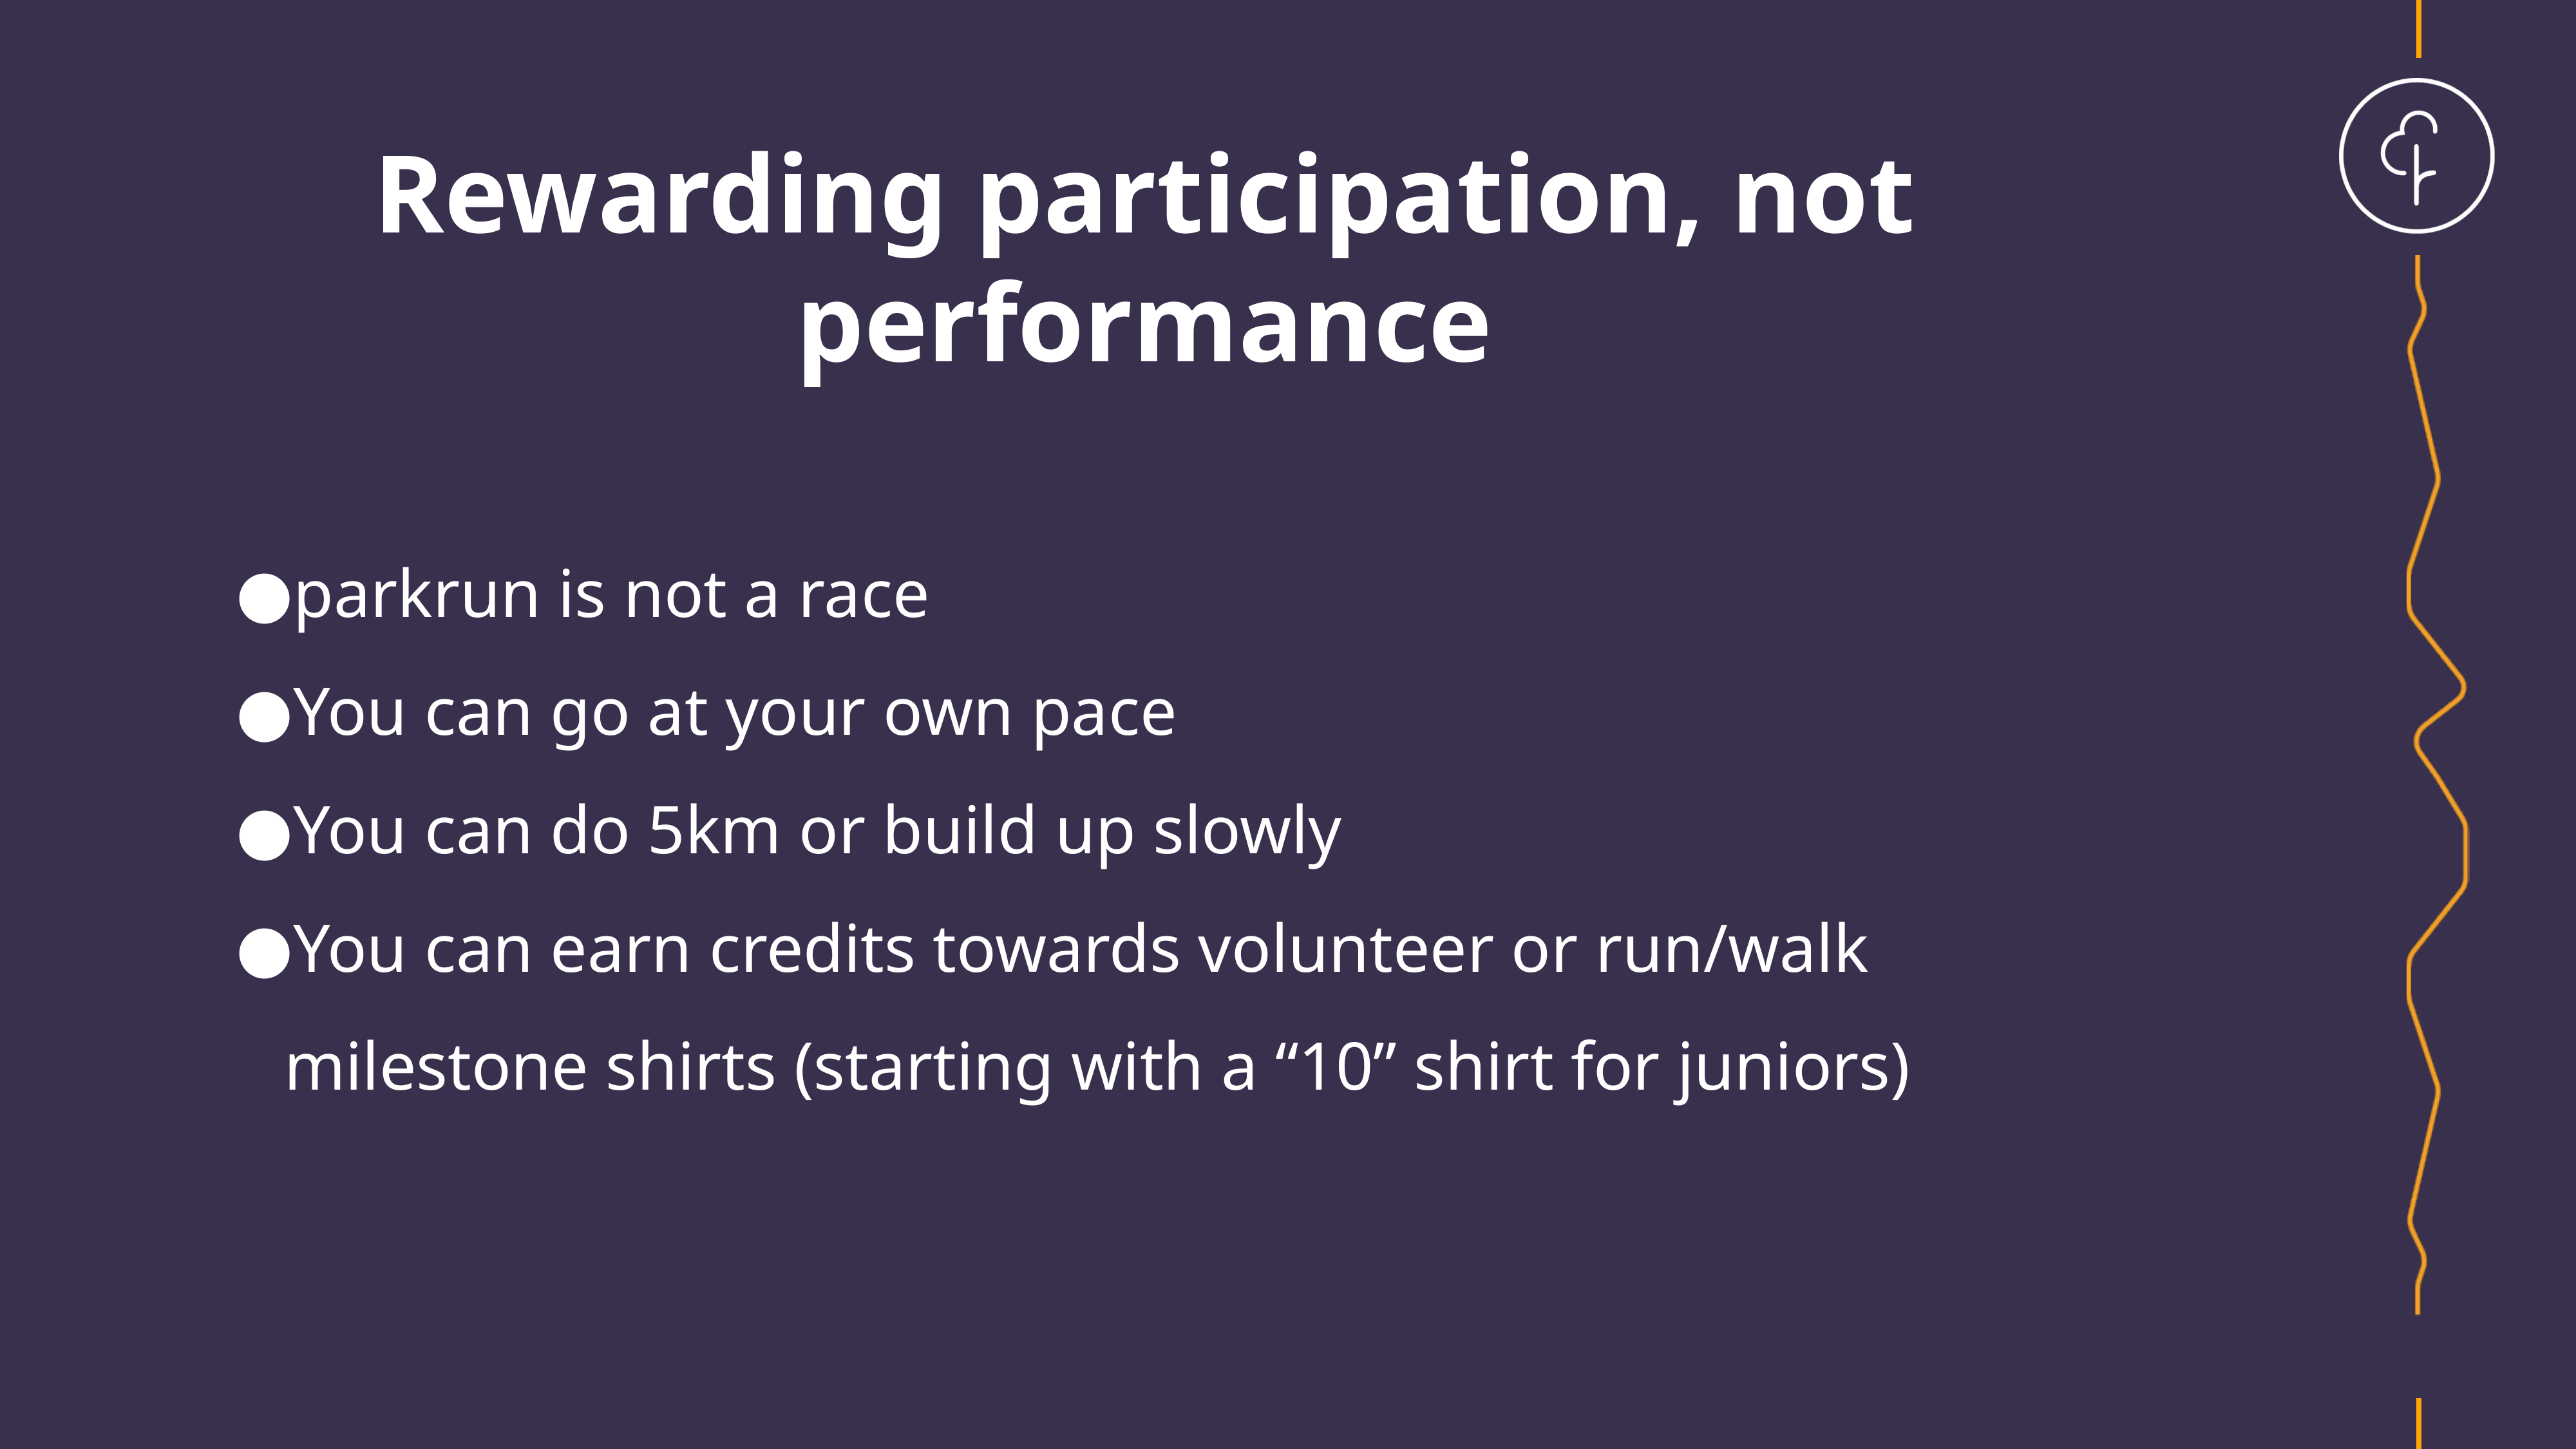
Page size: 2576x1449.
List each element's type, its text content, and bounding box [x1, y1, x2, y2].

picture [2407, 255, 2470, 1317]
picture [2339, 78, 2496, 234]
text_box Rewarding participation, not performance parkrun is not a race You can go at your own pace You can do 5km or build up slowly You can earn credits towards volunteer or run/walk milestone shirts (starting with a “10” shirt for juniors) [231, 120, 2059, 1367]
